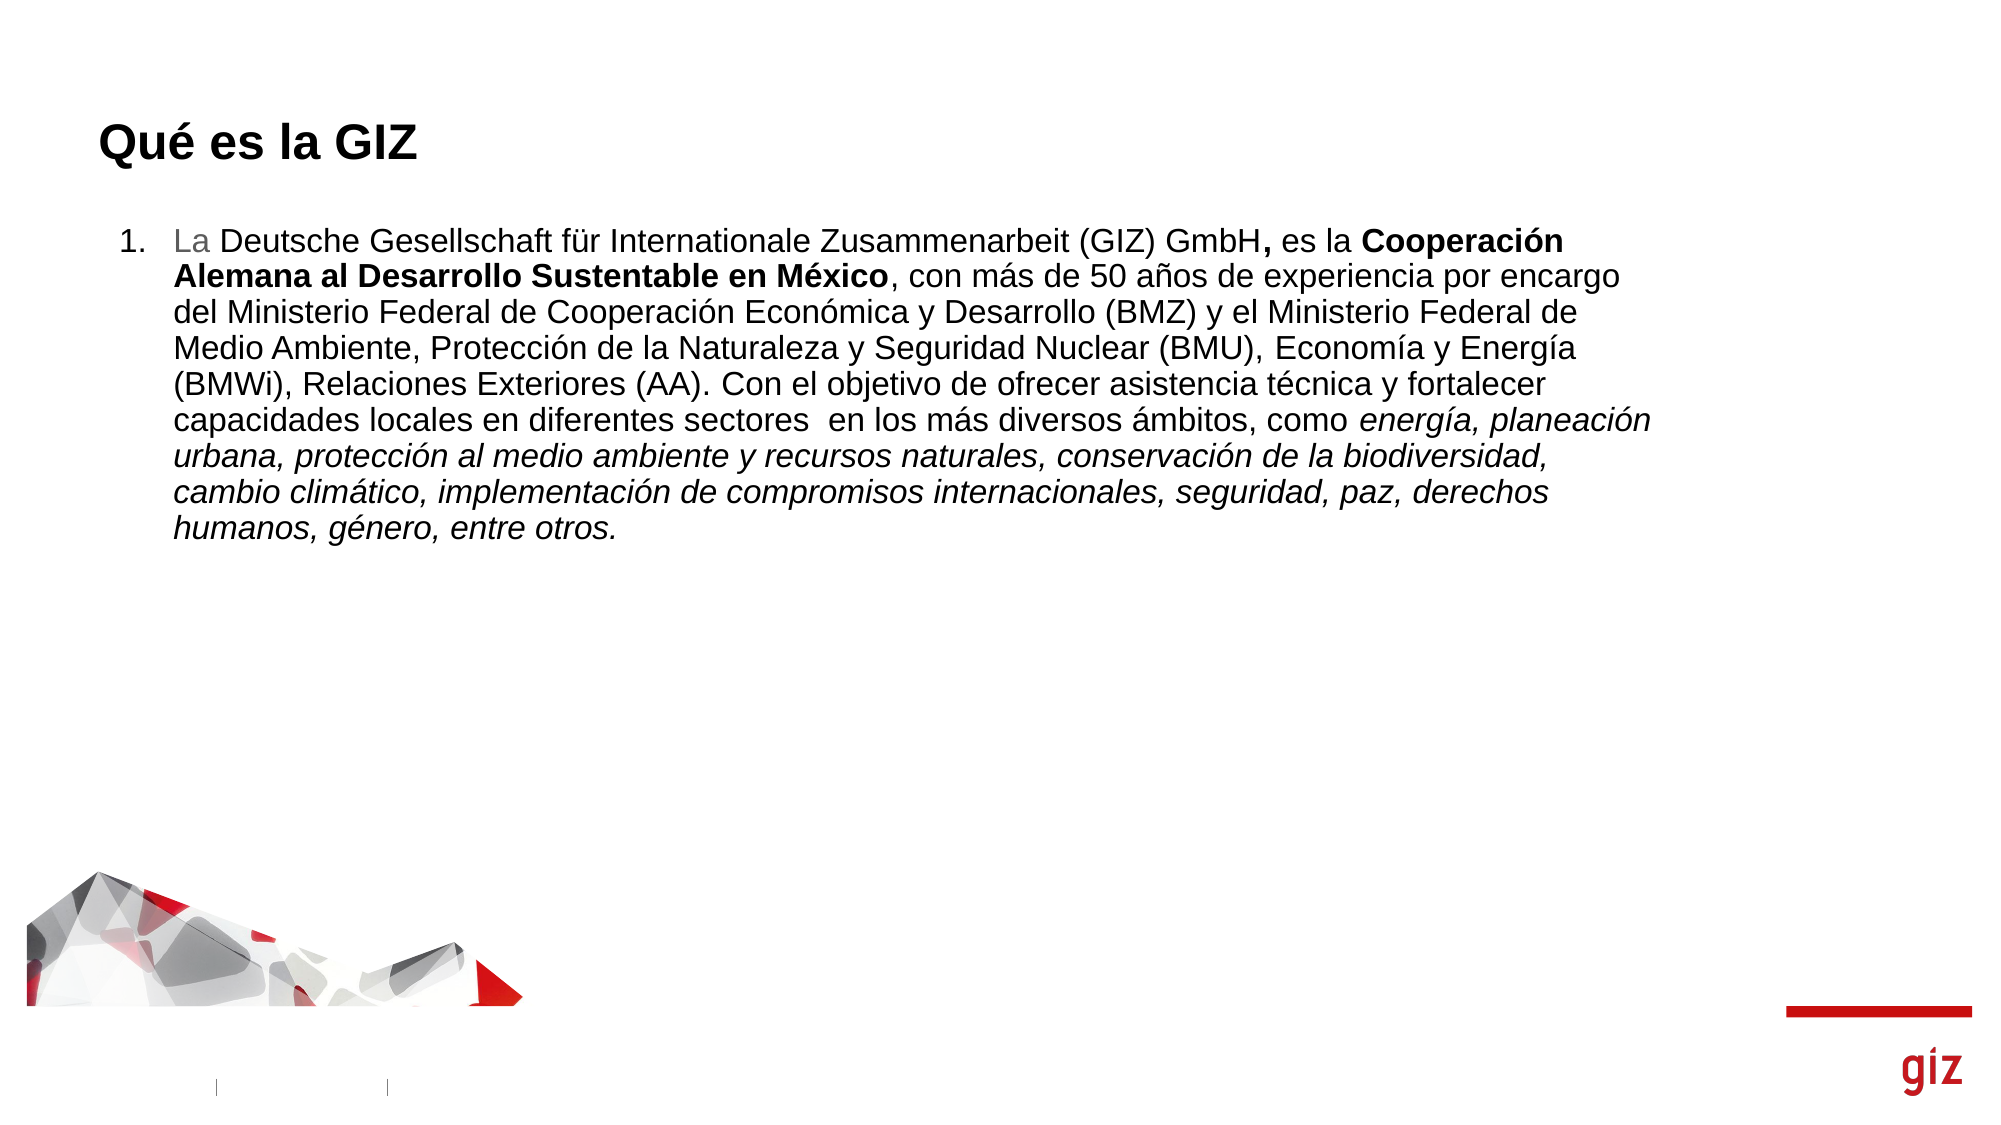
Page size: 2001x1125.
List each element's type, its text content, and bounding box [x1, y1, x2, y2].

picture [1901, 1045, 1969, 1098]
title Qué es la GIZ [98, 52, 1973, 171]
picture [455, 942, 535, 1007]
picture [104, 873, 447, 1007]
list La Deutsche Gesellschaft für Internationale Zusammenarbeit (GIZ) GmbH, es la Cooperación Alemana al Desarrollo Sustentable en México, con más de 50 años de experiencia por encargo del Ministerio Federal de Cooperación Económica y Desarrollo (BMZ) y el Ministerio Federal de Medio Ambiente, Protección de la Naturaleza y Seguridad Nuclear (BMU), Economía y Energía (BMWi), Relaciones Exteriores (AA). Con el objetivo de ofrecer asistencia técnica y fortalecer capacidades locales en diferentes sectores en los más diversos ámbitos, como energía, planeación urbana, protección al medio ambiente y recursos naturales, conservación de la biodiversidad, cambio climático, implementación de compromisos internacionales, seguridad, paz, derechos humanos, género, entre otros. [98, 223, 1668, 660]
picture [26, 872, 97, 1007]
